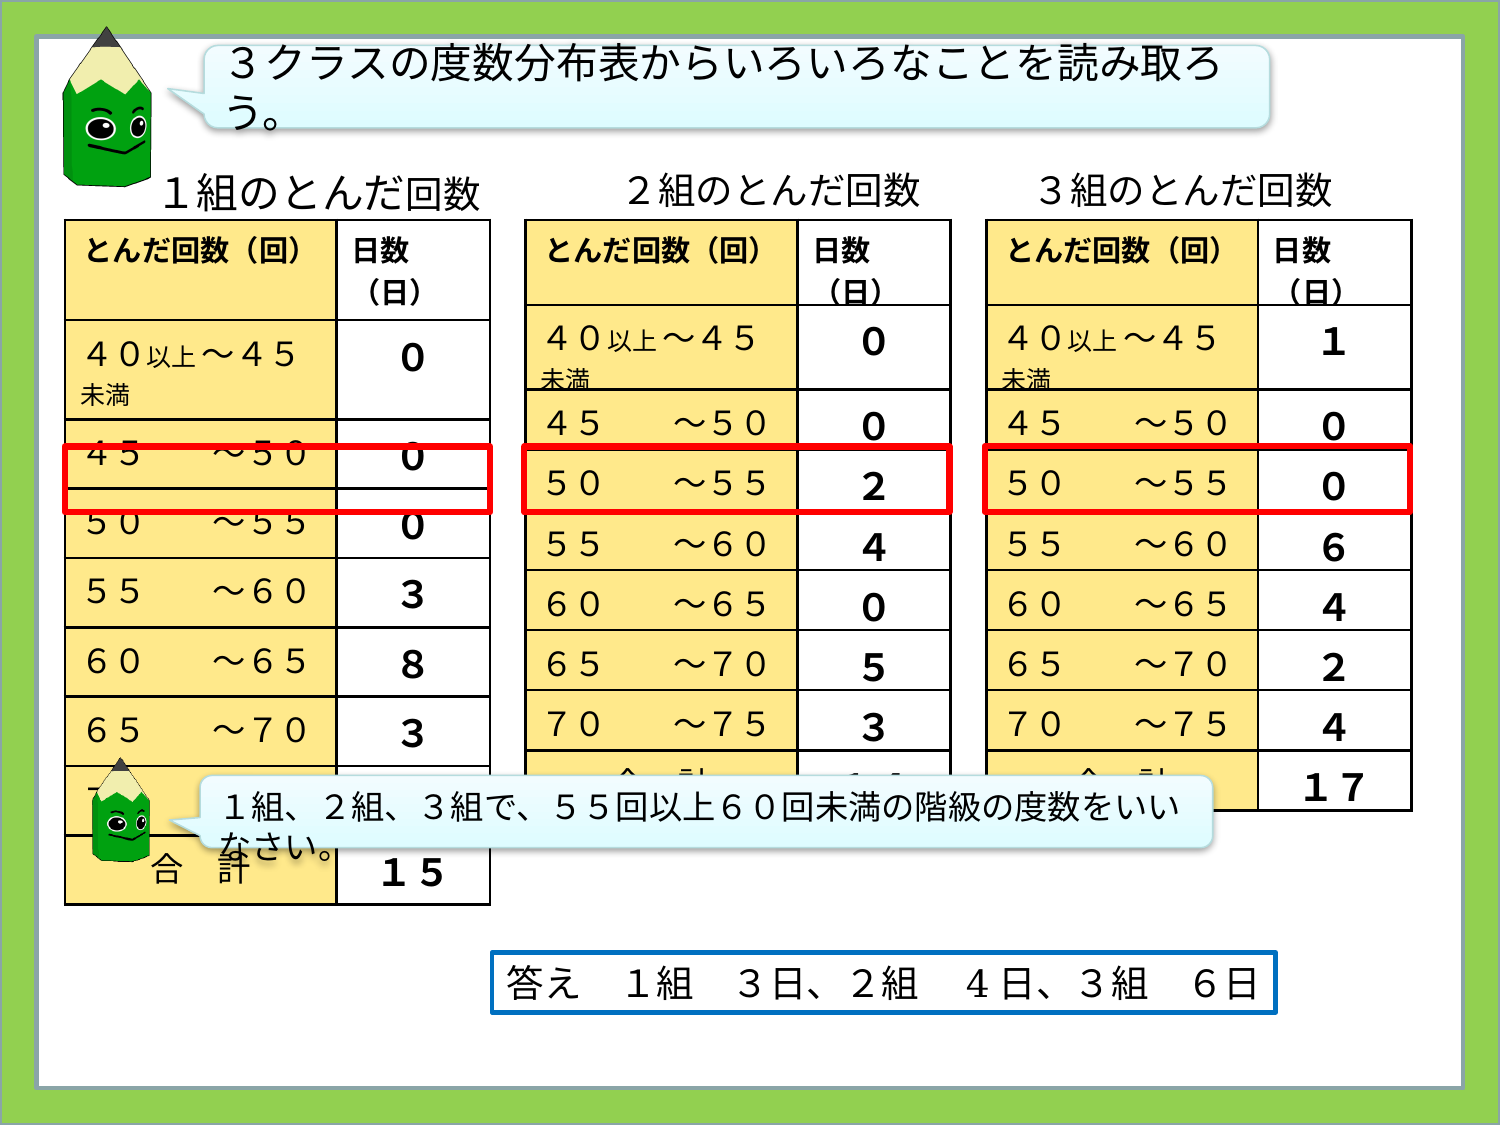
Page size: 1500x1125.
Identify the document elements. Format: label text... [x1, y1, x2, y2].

picture [44, 17, 172, 195]
table_cell １５ [338, 856, 489, 903]
table_cell ４０以上 ～４５未満 [988, 306, 1257, 388]
table_cell 合 計 [66, 837, 335, 903]
text_box ３組のとんだ回数 [1017, 159, 1348, 220]
text_box １組、２組、３組で、５５回以上６０回未満の階級の度数をいいなさい。 [168, 774, 1214, 849]
table_cell ６０ ～６５ [988, 571, 1257, 629]
table_cell ５５ ～６０ [988, 514, 1257, 569]
table_cell ６５ ～７０ [66, 698, 335, 765]
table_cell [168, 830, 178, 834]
table_cell ０ [799, 391, 949, 444]
table_cell ４０以上 ～４５未満 [527, 306, 796, 388]
table_header 日数（日） [1259, 221, 1410, 304]
table_cell ４５ ～５０ [527, 391, 796, 444]
table_header とんだ回数（回） [988, 221, 1257, 304]
table_cell ０ [1259, 391, 1410, 444]
table_cell ０ [338, 514, 489, 557]
table_header とんだ回数（回） [66, 221, 335, 319]
table_cell ４ [799, 514, 949, 569]
table_cell ５ [799, 631, 949, 689]
table_cell ３ [799, 691, 949, 749]
picture [79, 751, 163, 867]
table_cell ５５ ～６０ [527, 514, 796, 569]
table_cell ４５ ～５０ [66, 421, 335, 444]
table_cell １ [338, 767, 489, 773]
table_cell ７０ ～７５ [527, 691, 796, 749]
table_cell ６５ ～７０ [988, 631, 1257, 689]
text_box [522, 444, 952, 514]
table_cell 合 計 [527, 752, 796, 773]
table_cell １７ [1259, 752, 1410, 809]
table_cell ０ [338, 321, 489, 418]
table_cell ６ [1259, 514, 1410, 569]
table_cell ７０ ～７５ [168, 767, 335, 818]
table_cell ５０ ～５５ [66, 514, 335, 557]
text_box １組のとんだ回数 [140, 159, 496, 225]
text_box [63, 444, 492, 514]
table_cell ７０ ～７５ [988, 691, 1257, 749]
text_box ３クラスの度数分布表からいろいろなことを読み取ろう。 [176, 44, 1271, 129]
table_cell １４ [799, 752, 949, 773]
table_cell ５５ ～６０ [66, 559, 335, 626]
table_cell ０ [799, 571, 949, 629]
table_cell ０ [799, 306, 949, 388]
table_header 日数（日） [799, 221, 949, 304]
table_cell ４ [1259, 691, 1410, 749]
table_cell ６０ ～６５ [66, 629, 335, 695]
table_cell ０ [338, 421, 489, 444]
table_cell ４０以上 ～４５未満 [66, 321, 335, 418]
text_box 答え １組 ３日、２組 4日、３組 ６日 [492, 952, 1276, 1013]
table_cell ４５ ～５０ [988, 391, 1257, 444]
table_cell ２ [1259, 631, 1410, 689]
table_cell ６０ ～６５ [527, 571, 796, 629]
table_cell 合 計 [988, 752, 1257, 809]
table_header 日数（日） [338, 225, 489, 319]
table_cell ３ [338, 698, 489, 765]
table_cell ３ [338, 559, 489, 626]
table_cell ４ [1259, 571, 1410, 629]
table_cell ７０ ～７５ [66, 767, 74, 834]
table_cell １ [1259, 306, 1410, 388]
text_box ２組のとんだ回数 [605, 159, 936, 220]
table_header とんだ回数（回） [527, 221, 796, 304]
table_cell ６５ ～７０ [527, 631, 796, 689]
table_cell ８ [338, 629, 489, 695]
text_box [983, 444, 1412, 514]
